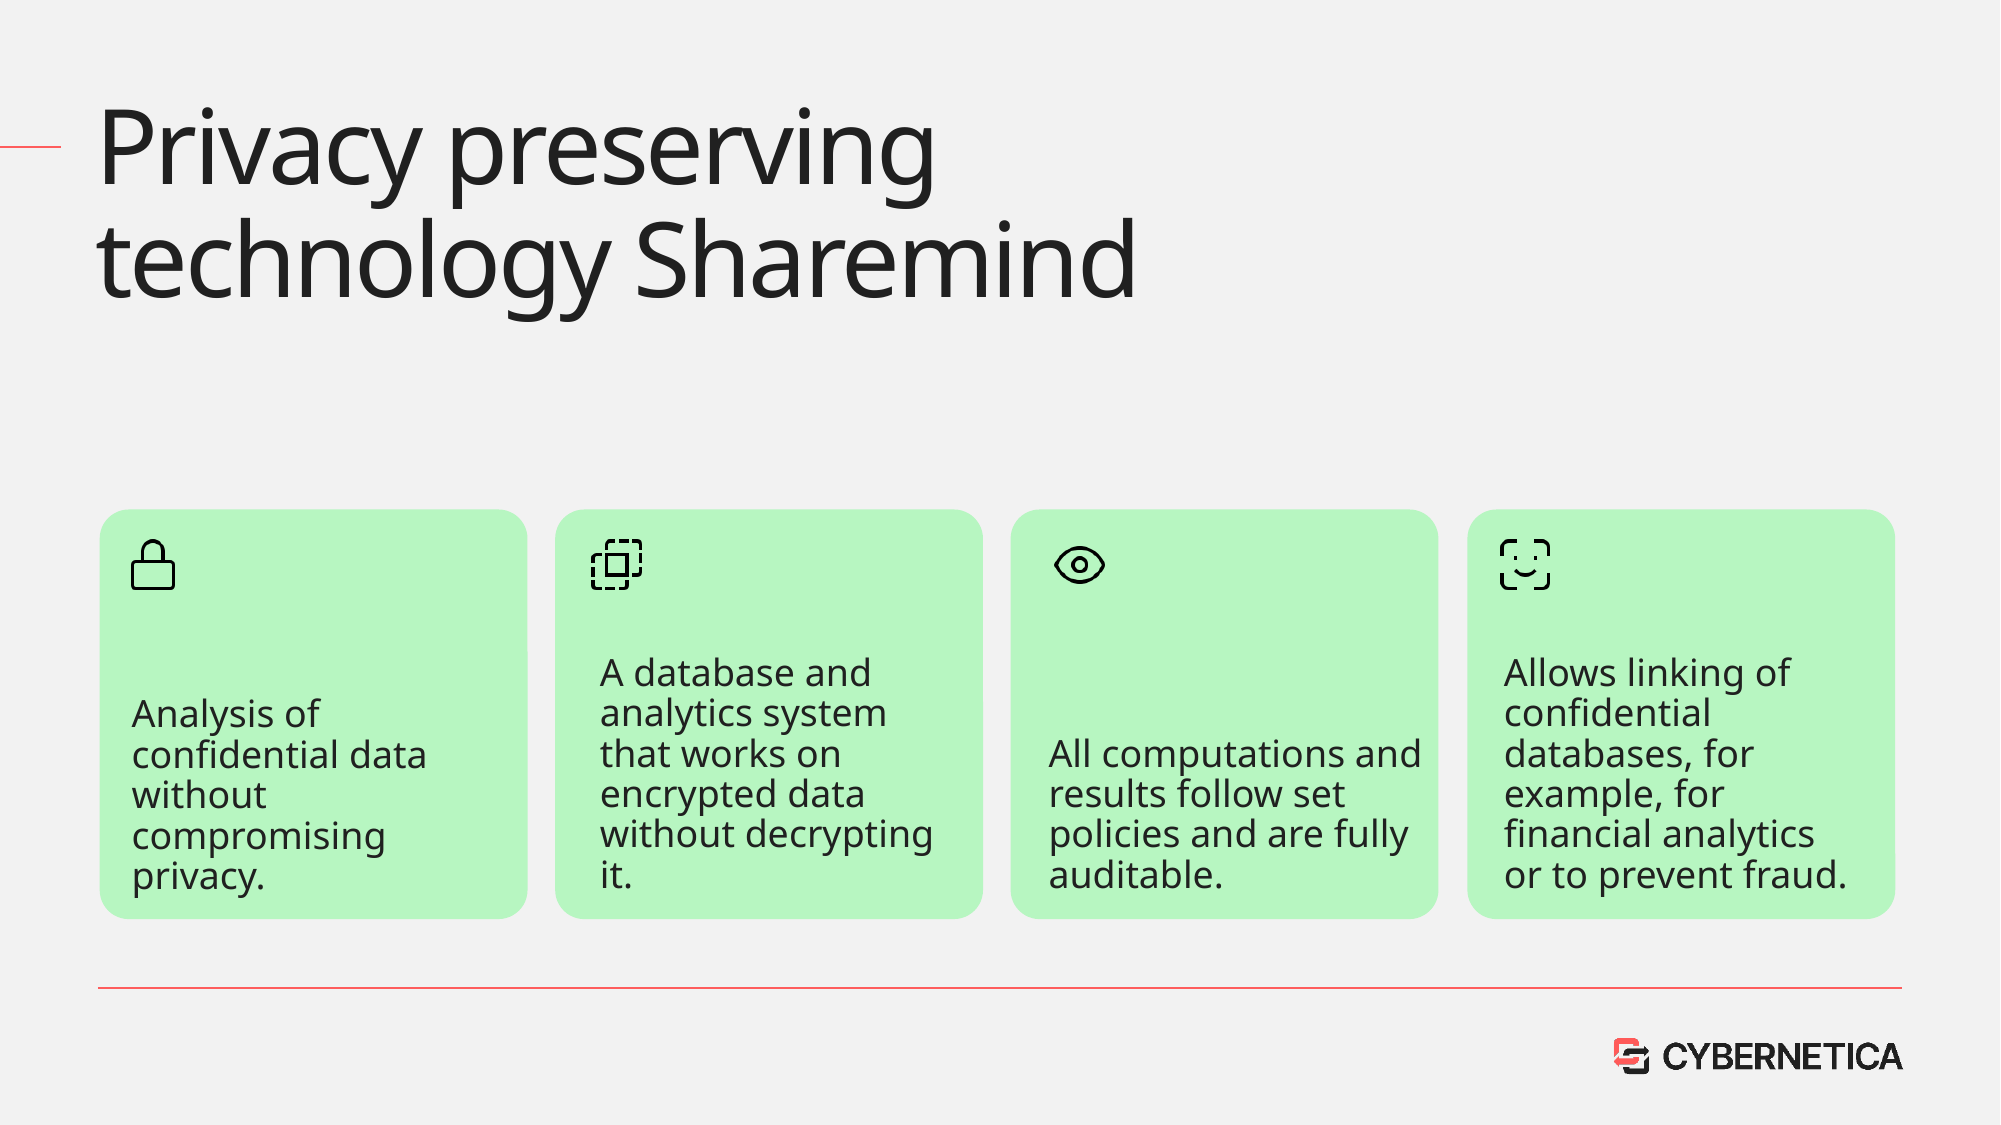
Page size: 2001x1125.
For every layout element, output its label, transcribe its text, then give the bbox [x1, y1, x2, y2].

picture [1586, 1015, 1930, 1096]
text_box [1010, 509, 1439, 920]
text_box Analysis of confidential data without compromising privacy. [124, 687, 504, 906]
text_box [1467, 509, 1896, 920]
text_box All computations and results follow set policies and are fully auditable. [1040, 727, 1439, 904]
picture [1053, 539, 1105, 590]
text_box Privacy preserving technology Sharemind [87, 87, 1451, 327]
text_box [555, 509, 984, 920]
text_box Allows linking of confidential databases, for example, for financial analytics or to prevent fraud. [1496, 646, 1867, 904]
text_box A database and analytics system that works on encrypted data without decrypting it. [592, 646, 963, 904]
text_box [99, 509, 528, 920]
picture [126, 539, 178, 590]
picture [591, 539, 642, 590]
picture [1499, 539, 1551, 590]
